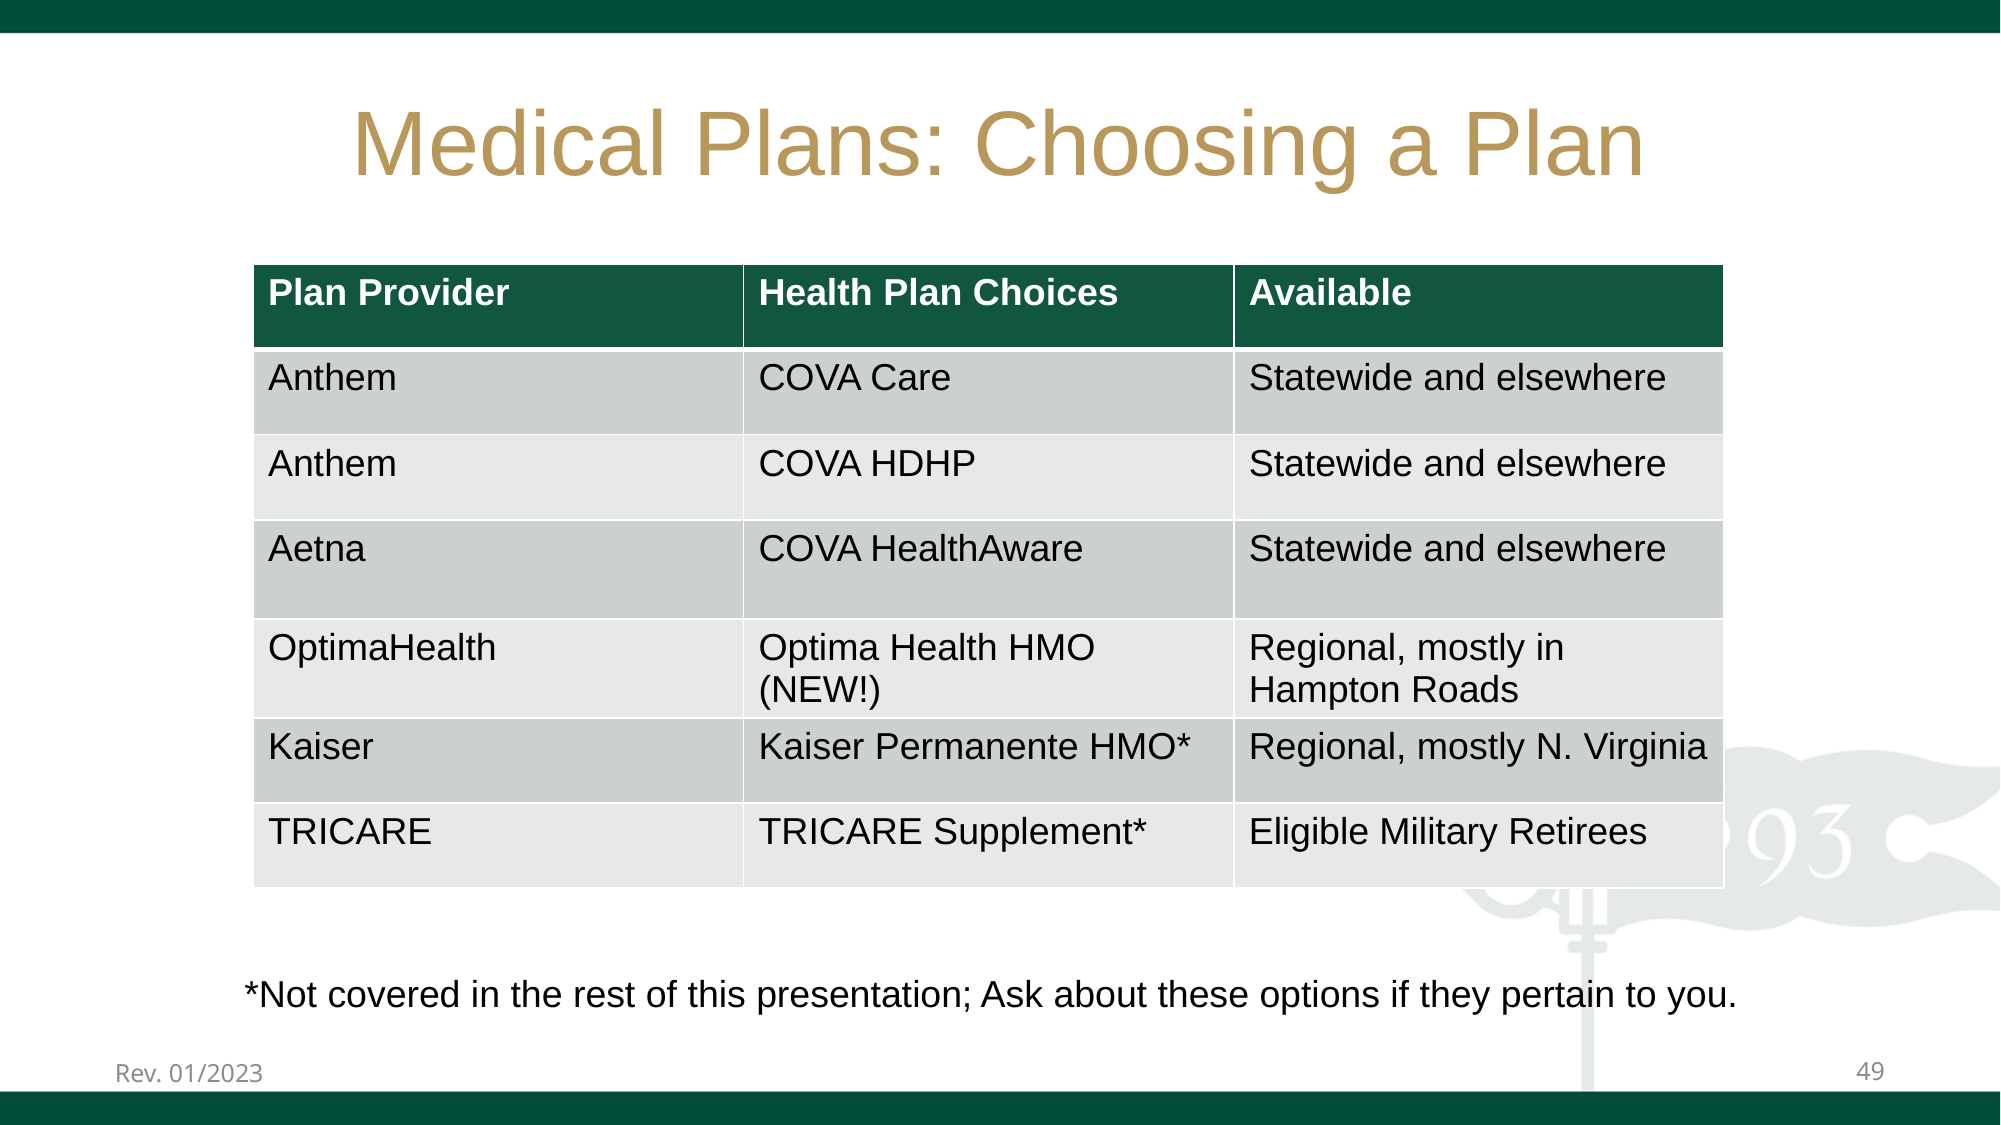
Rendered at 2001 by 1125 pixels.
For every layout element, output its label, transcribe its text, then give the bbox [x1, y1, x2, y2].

picture [0, 0, 2001, 1125]
table_cell TRICARE Supplement* [744, 804, 1233, 887]
table_cell COVA HDHP [744, 435, 1233, 519]
slide_number Rev. 01/2023 [99, 1042, 567, 1103]
table_cell TRICARE [254, 804, 743, 887]
slide_number 49 [1433, 1042, 1900, 1103]
table_cell Optima Health HMO (NEW!) [744, 620, 1233, 717]
table_cell Kaiser Permanente HMO* [744, 719, 1233, 802]
text_box *Not covered in the rest of this presentation; Ask about these options if they pertain to you. [229, 962, 1839, 1023]
table_cell Statewide and elsewhere [1235, 352, 1723, 434]
table_header Available [1235, 265, 1723, 347]
table_cell Anthem [254, 435, 743, 519]
table_header Health Plan Choices [744, 265, 1233, 347]
table_cell OptimaHealth [254, 620, 743, 717]
table_cell Anthem [254, 352, 743, 434]
table_cell Kaiser [254, 719, 743, 802]
table_cell Regional, mostly N. Virginia [1235, 719, 1723, 802]
table_cell Regional, mostly in Hampton Roads [1235, 620, 1723, 717]
table_cell Statewide and elsewhere [1235, 521, 1723, 618]
title Medical Plans: Choosing a Plan [99, 45, 1900, 233]
table_header Plan Provider [254, 265, 743, 347]
table_cell Aetna [254, 521, 743, 618]
table_cell Statewide and elsewhere [1235, 435, 1723, 519]
table_cell COVA Care [744, 352, 1233, 434]
table_cell Eligible Military Retirees [1235, 804, 1723, 887]
table_cell COVA HealthAware [744, 521, 1233, 618]
